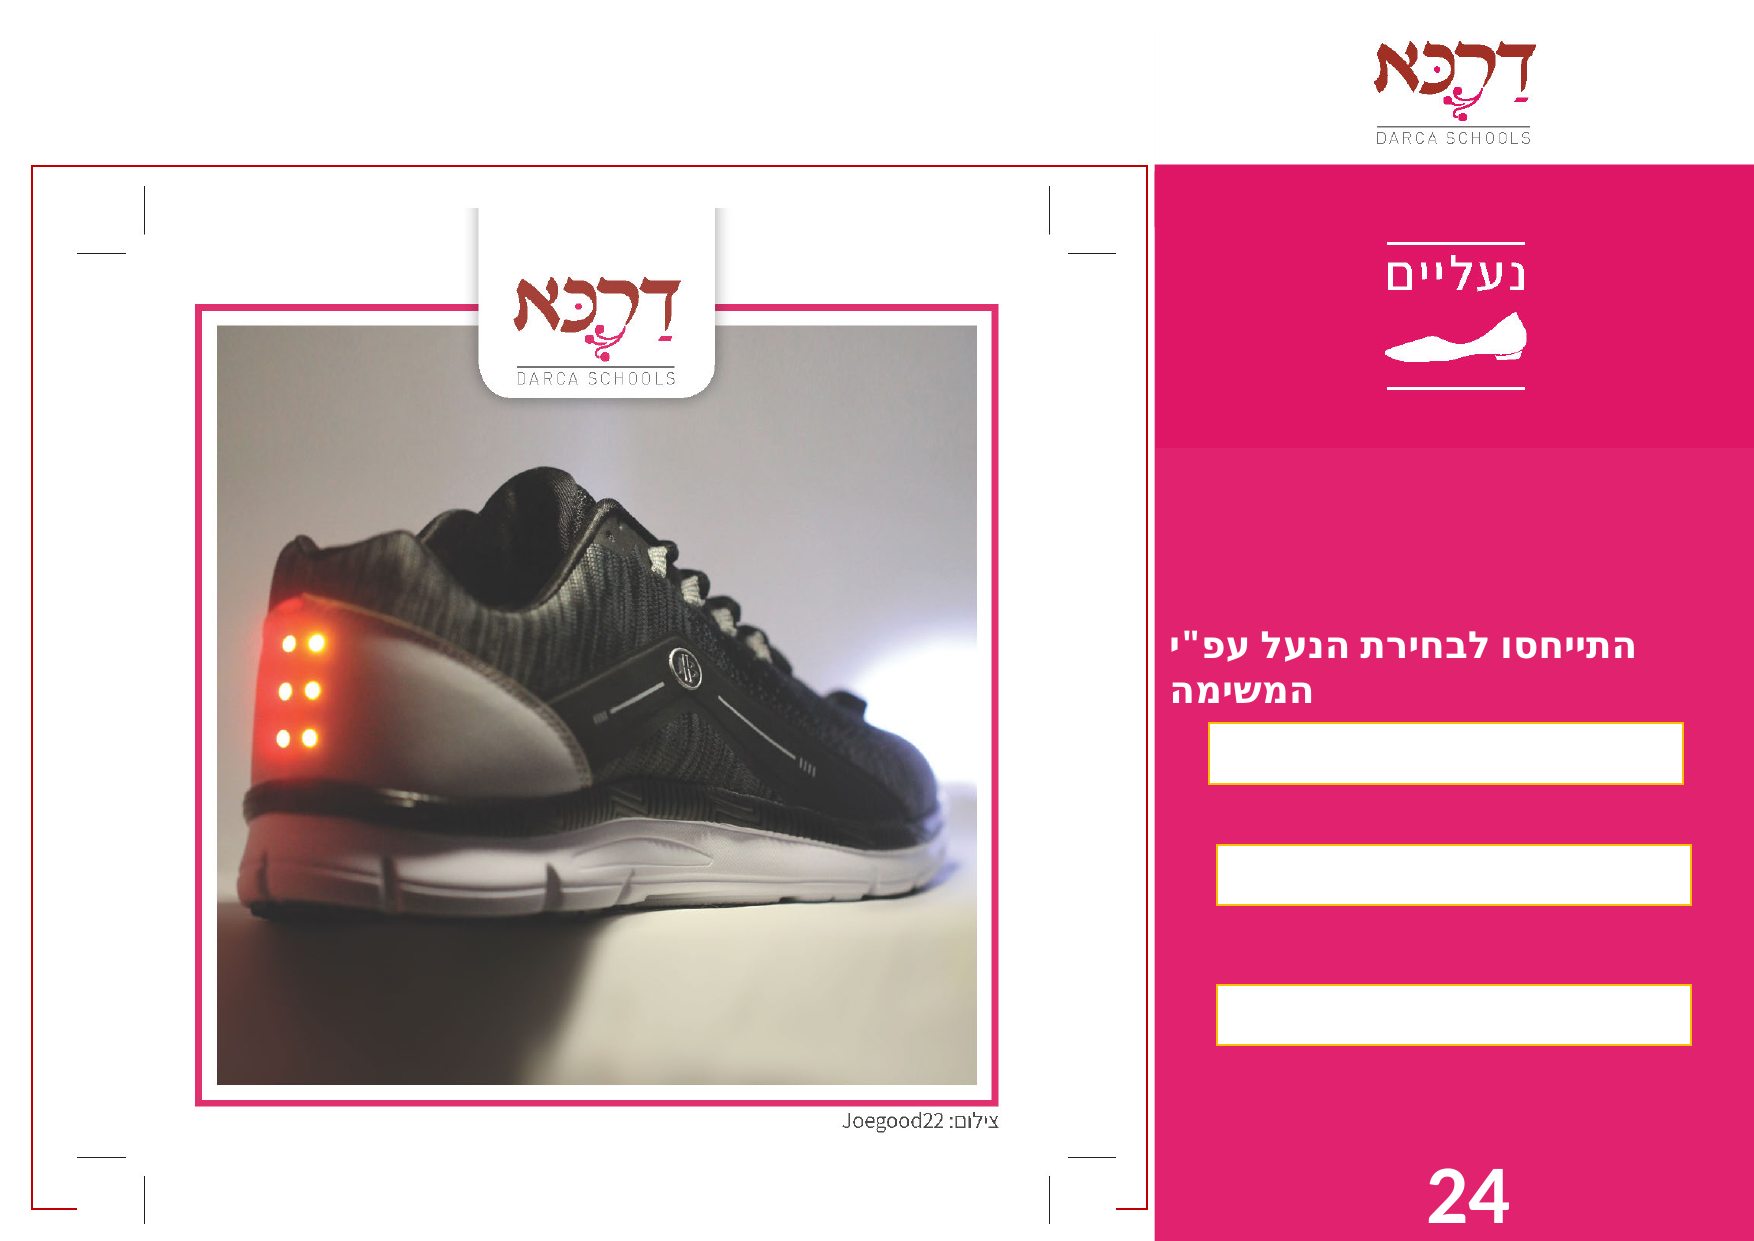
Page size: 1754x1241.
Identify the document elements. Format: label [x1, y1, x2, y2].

text_box [1154, 9, 1754, 1241]
picture [77, 186, 1116, 1224]
text_box [31, 165, 1148, 1210]
